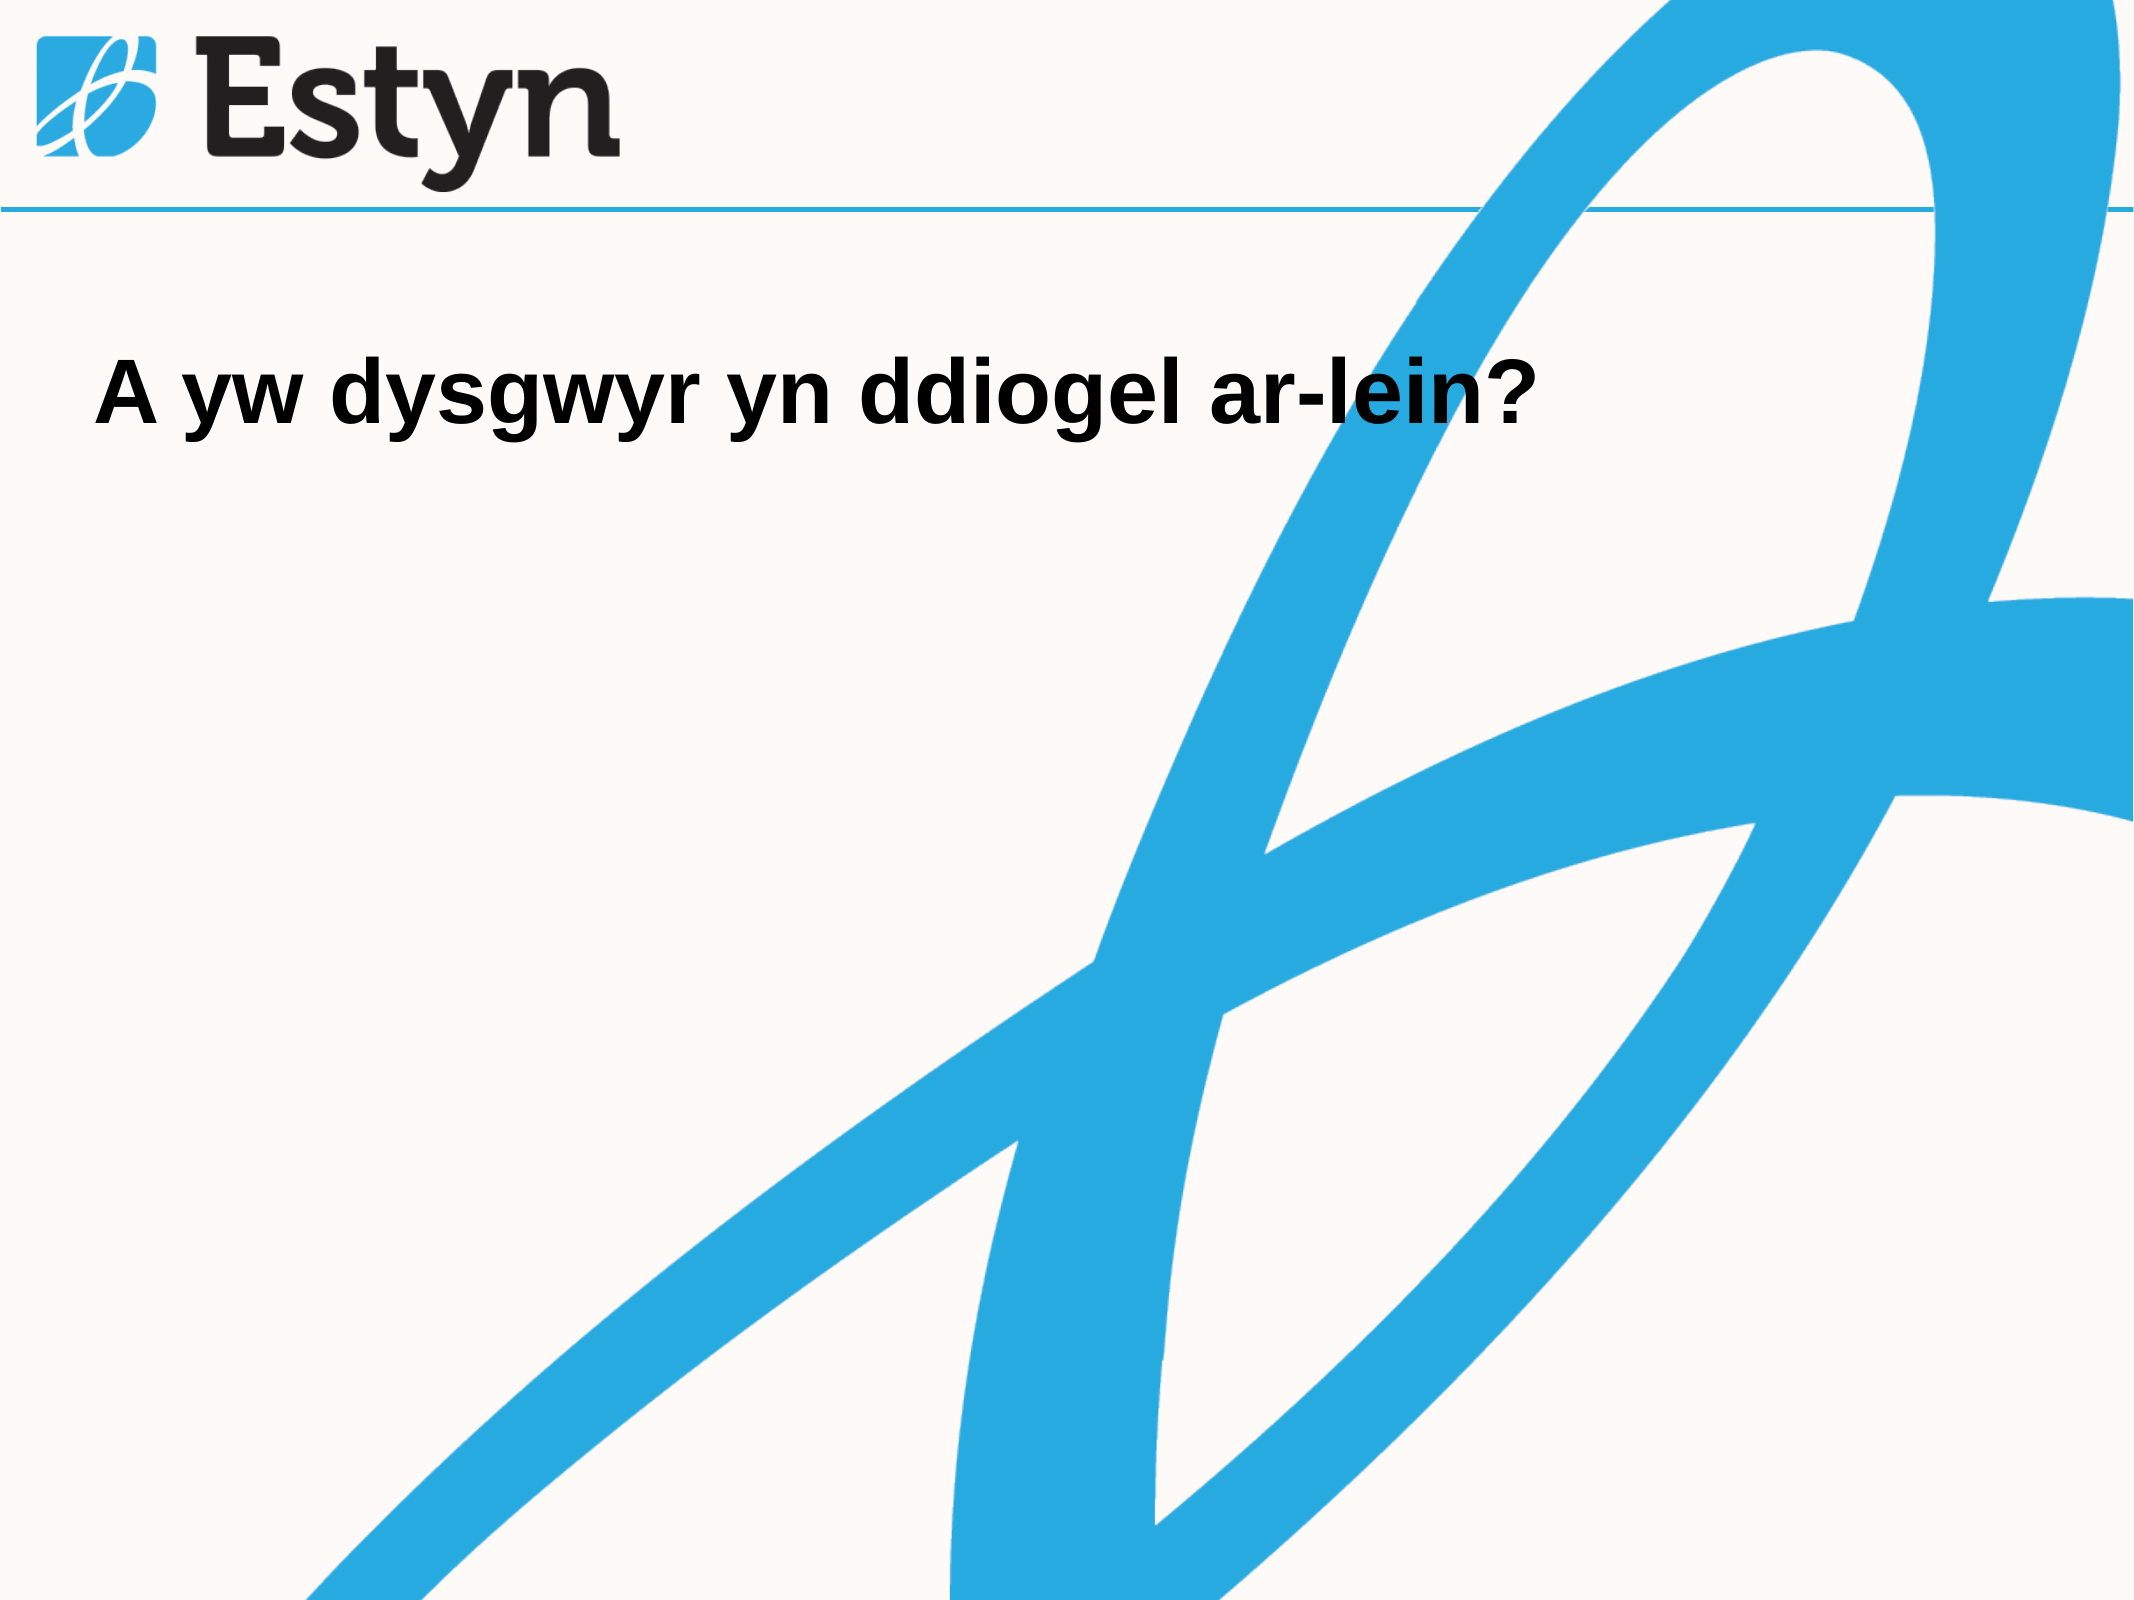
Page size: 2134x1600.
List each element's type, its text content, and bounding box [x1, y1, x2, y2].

text_box A yw dysgwyr yn ddiogel ar-lein? [78, 324, 297, 449]
picture [14, 0, 2134, 1600]
